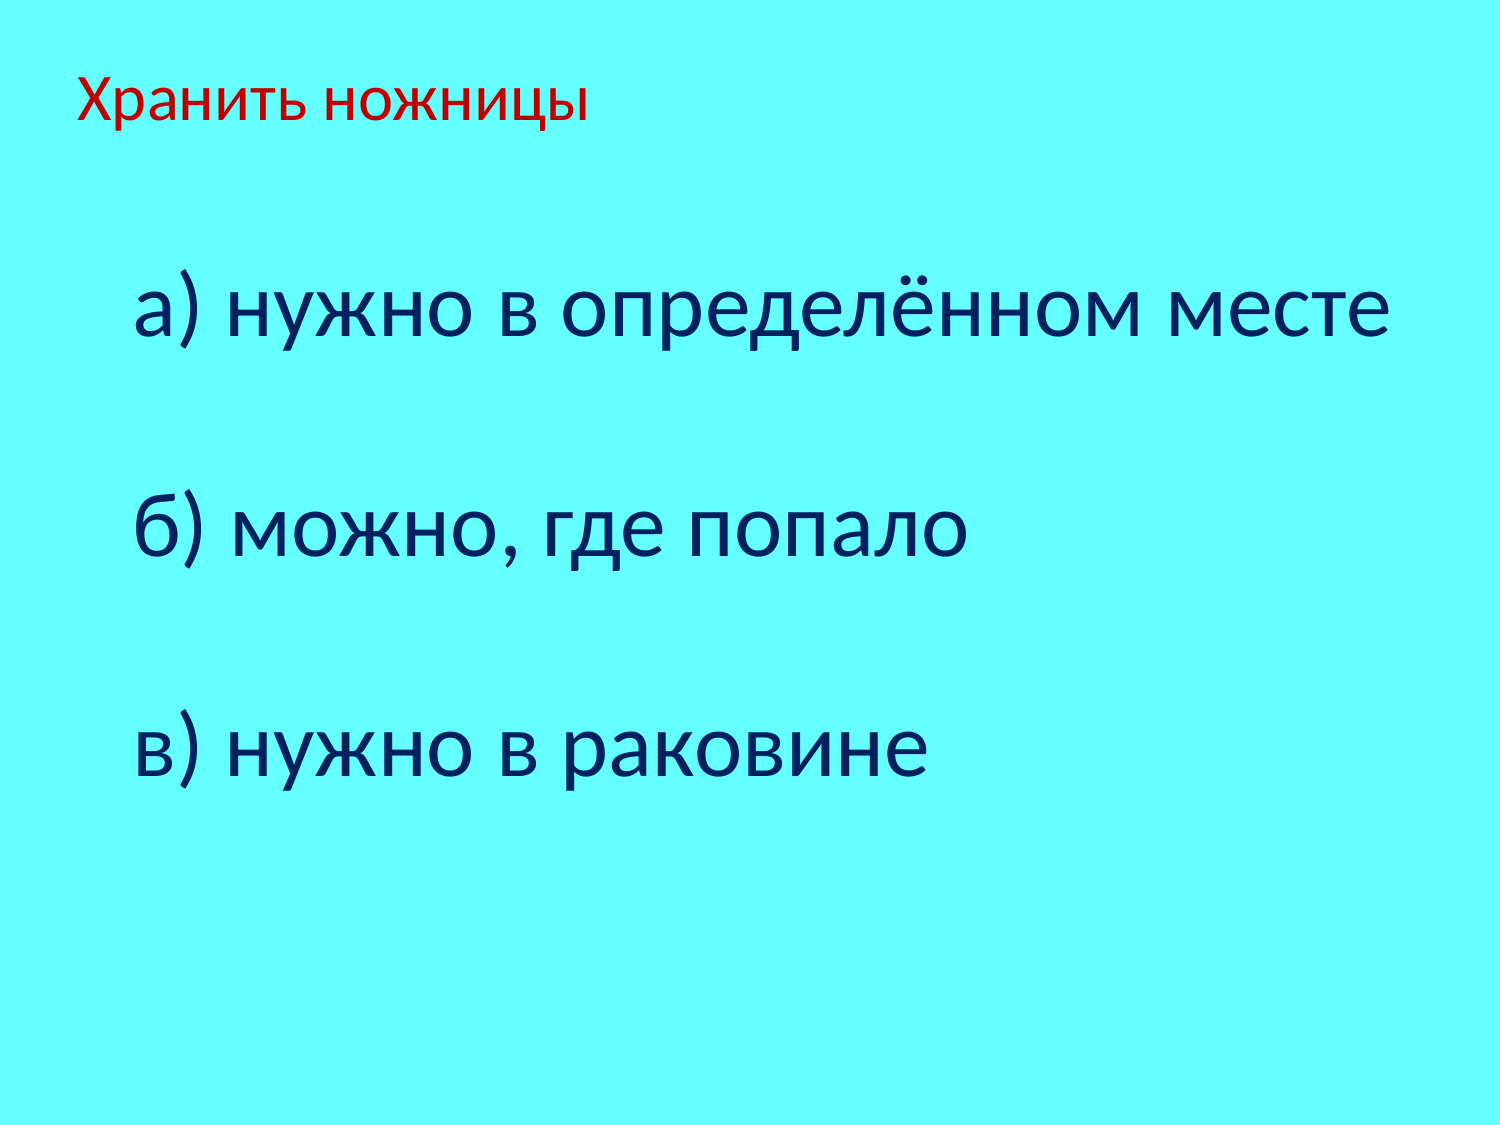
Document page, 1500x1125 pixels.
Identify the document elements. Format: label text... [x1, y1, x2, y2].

text_box Хранить ножницы нужно в определённом месте! [62, 46, 1494, 142]
text_box а) нужно в определённом месте б) можно, где попало в) нужно в раковине [117, 237, 1430, 802]
